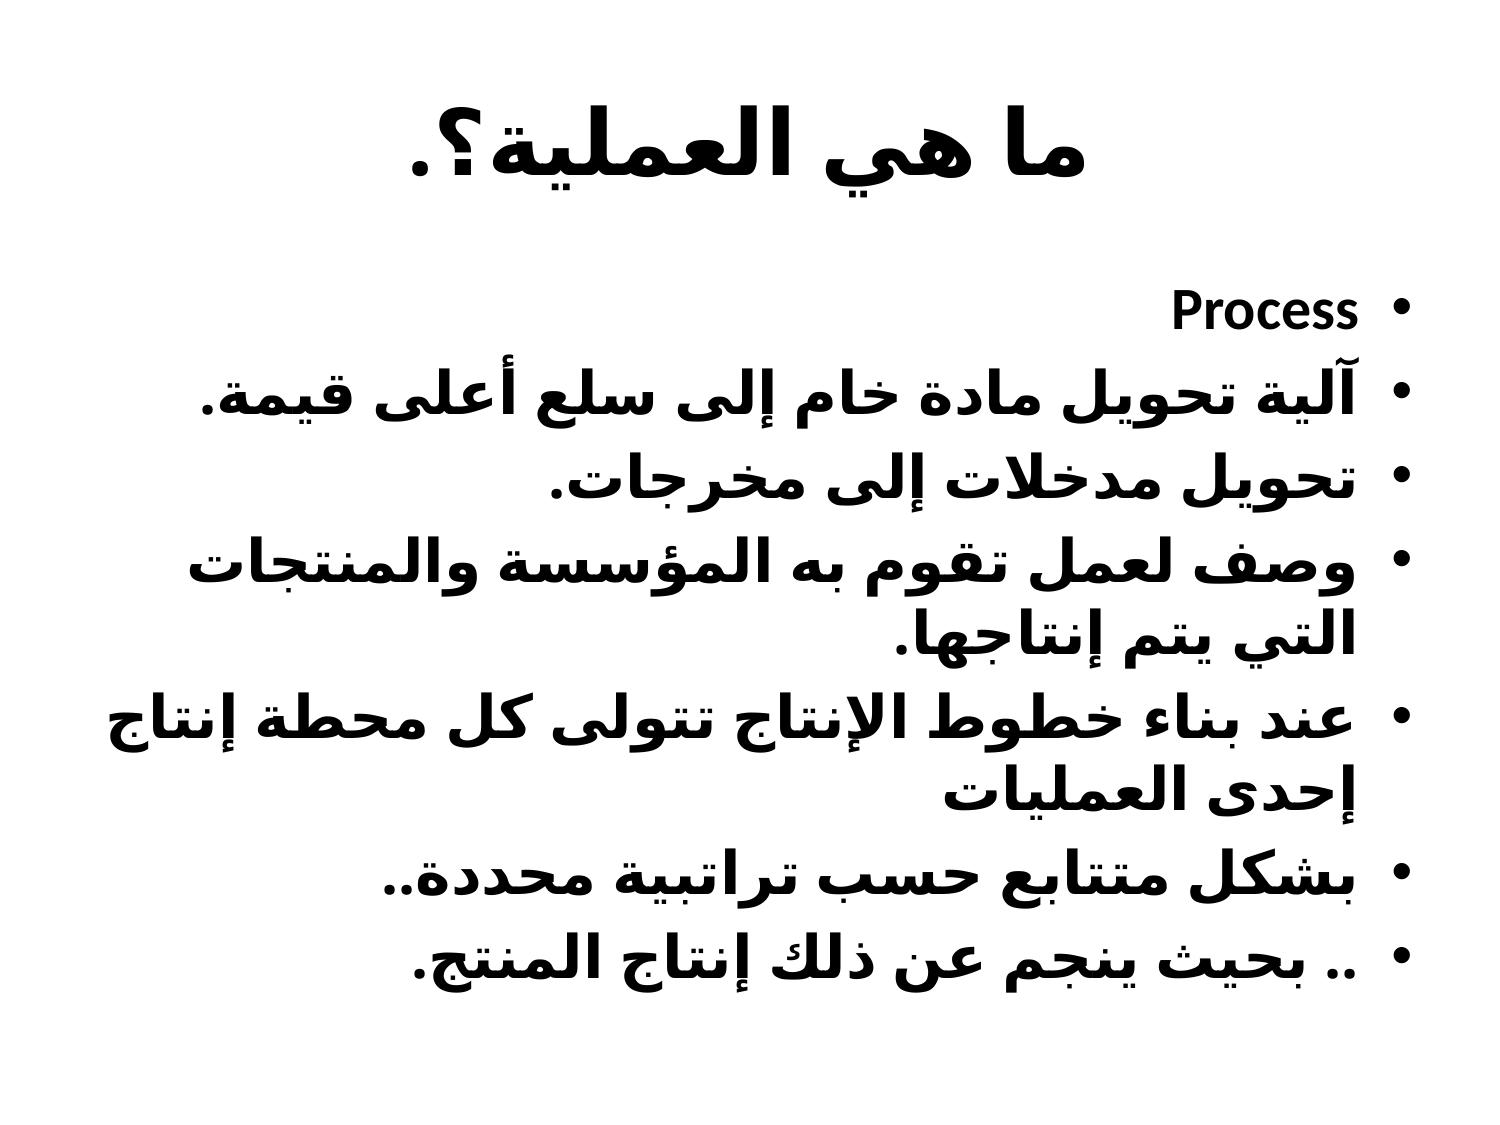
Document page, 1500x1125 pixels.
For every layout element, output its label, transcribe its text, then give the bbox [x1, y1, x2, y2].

title ما هي العملية؟. [75, 45, 1425, 233]
list Process آلية تحويل مادة خام إلى سلع أعلى قيمة. تحويل مدخلات إلى مخرجات. وصف لعمل تقوم به المؤسسة والمنتجات التي يتم إنتاجها. عند بناء خطوط الإنتاج تتولى كل محطة إنتاج إحدى العمليات بشكل متتابع حسب تراتبية محددة.. .. بحيث ينجم عن ذلك إنتاج المنتج. [75, 262, 1425, 1005]
